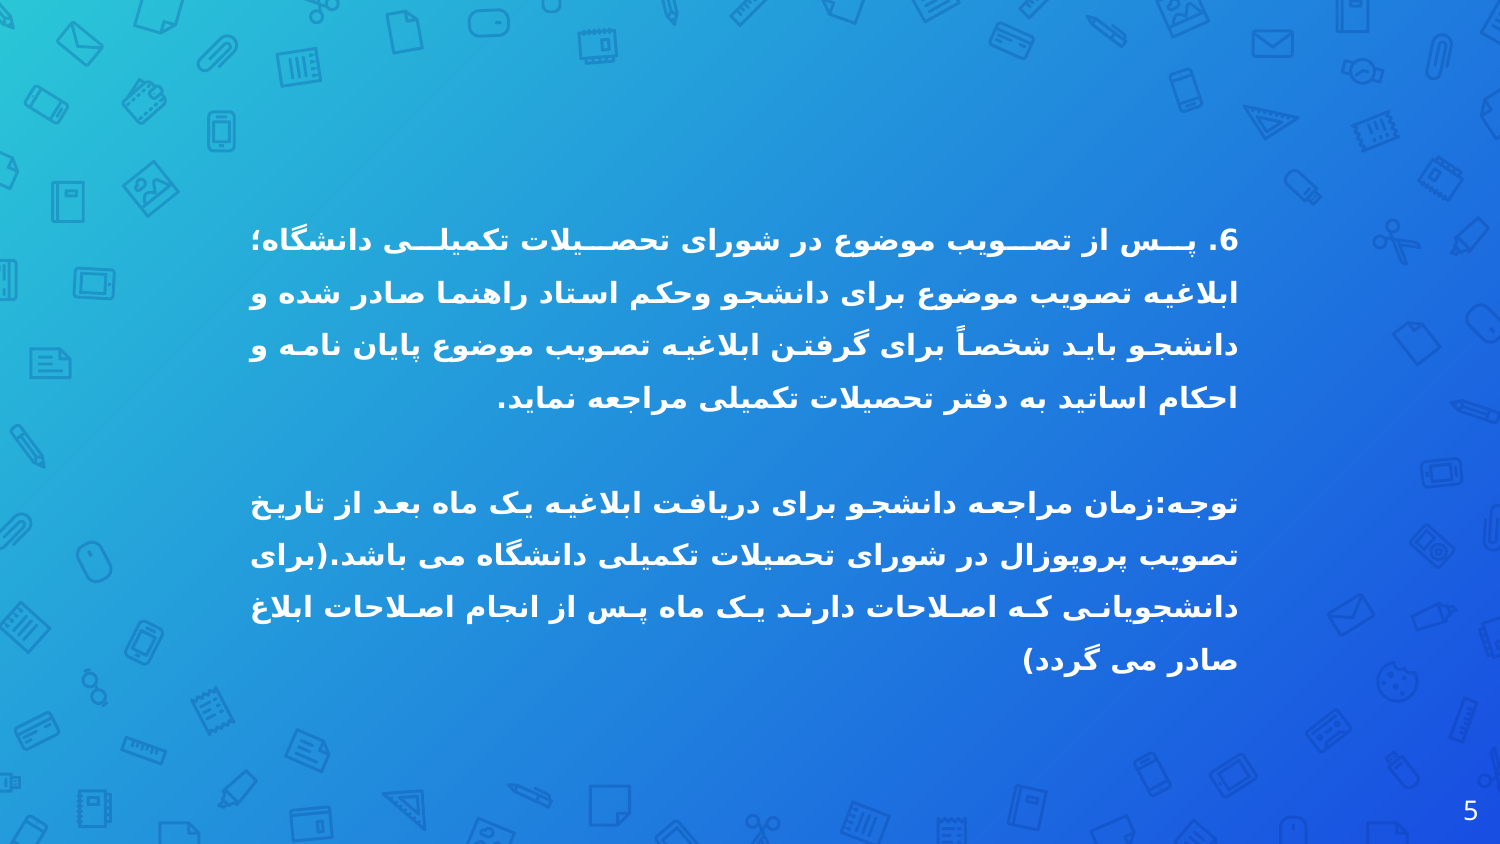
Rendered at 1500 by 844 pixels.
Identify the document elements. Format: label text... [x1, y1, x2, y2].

slide_number 5 [1403, 779, 1494, 844]
text_box 6. پس از تصویب موضوع در شورای تحصیلات تکمیلی دانشگاه؛ ابلاغیه تصویب موضوع برای دانشجو وحكم استاد راهنما صادر شده و دانشجو باید شخصاً برای گرفتن ابلاغیه تصویب موضوع پایان نامه و احکام اساتيد به دفتر تحصیلات تکمیلی مراجعه نماید. توجه:زمان مراجعه دانشجو برای دریافت ابلاغیه یک ماه بعد از تاریخ تصویب پروپوزال در شورای تحصیلات تکمیلی دانشگاه می باشد.(برای دانشجویانی که اصلاحات دارند یک ماه پس از انجام اصلاحات ابلاغ صادر می گردد) [235, 189, 1254, 704]
